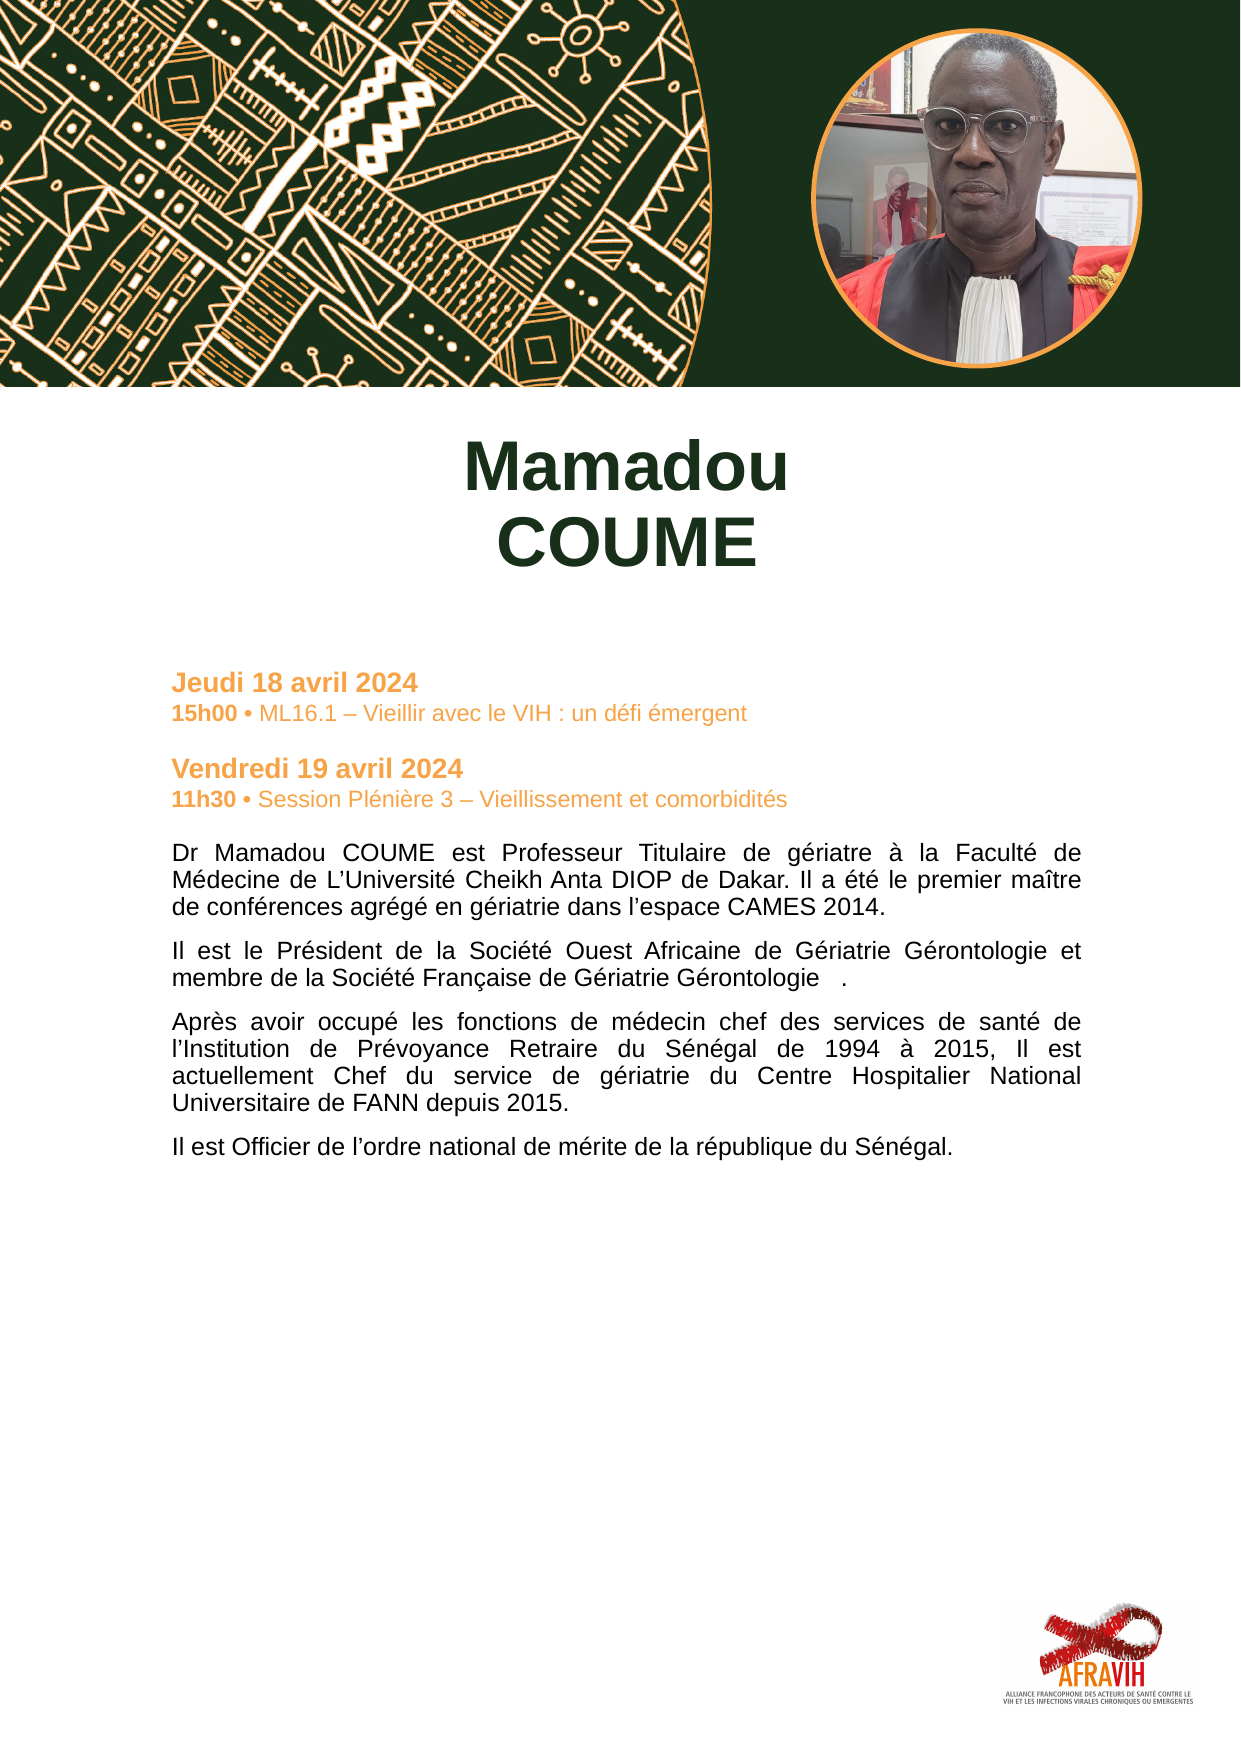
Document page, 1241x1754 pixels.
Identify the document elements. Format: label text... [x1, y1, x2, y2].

picture [0, 0, 1241, 387]
title Mamadou COUME [298, 387, 956, 590]
text_box Jeudi 18 avril 2024 15h00 • ML16.1 – Vieillir avec le VIH : un défi émergent [156, 657, 1099, 743]
picture [1001, 1599, 1196, 1711]
text_box Vendredi 19 avril 2024 11h30 • Session Plénière 3 – Vieillissement et comorbidités [156, 743, 1099, 854]
subtitle Dr Mamadou COUME est Professeur Titulaire de gériatre à la Faculté de Médecine de L’Université Cheikh Anta DIOP de Dakar. Il a été le premier maître de conférences agrégé en gériatrie dans l’espace CAMES 2014. Il est le Président de la Société Ouest Africaine de Gériatrie Gérontologie et membre de la Société Française de Gériatrie Gérontologie . Après avoir occupé les fonctions de médecin chef des services de santé de l’Institution de Prévoyance Retraire du Sénégal de 1994 à 2015, Il est actuellement Chef du service de gériatrie du Centre Hospitalier National Universitaire de FANN depuis 2015. Il est Officier de l’ordre national de mérite de la république du Sénégal. [156, 854, 1099, 1598]
